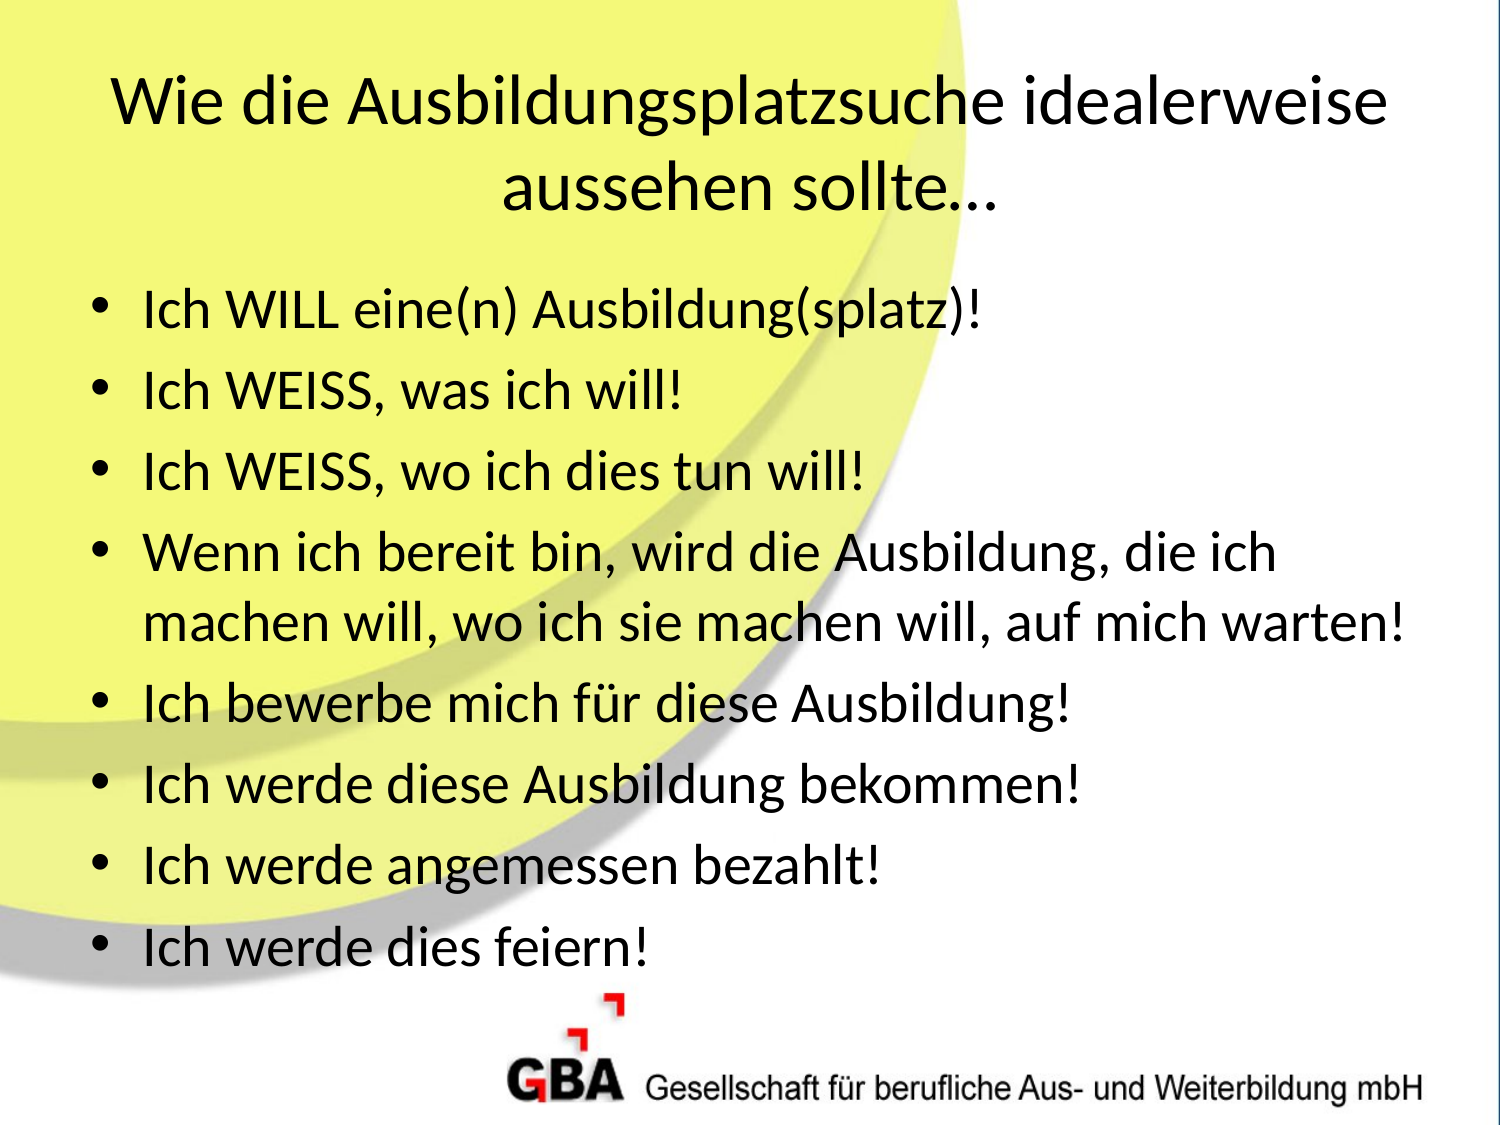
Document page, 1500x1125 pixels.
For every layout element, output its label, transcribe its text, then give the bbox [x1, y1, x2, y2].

title Wie die Ausbildungsplatzsuche idealerweise aussehen sollte… [75, 45, 1425, 233]
list Ich WILL eine(n) Ausbildung(splatz)! Ich WEISS, was ich will! Ich WEISS, wo ich dies tun will! Wenn ich bereit bin, wird die Ausbildung, die ich machen will, wo ich sie machen will, auf mich warten! Ich bewerbe mich für diese Ausbildung! Ich werde diese Ausbildung bekommen! Ich werde angemessen bezahlt! Ich werde dies feiern! [75, 262, 1425, 1005]
picture [0, 0, 1500, 1125]
